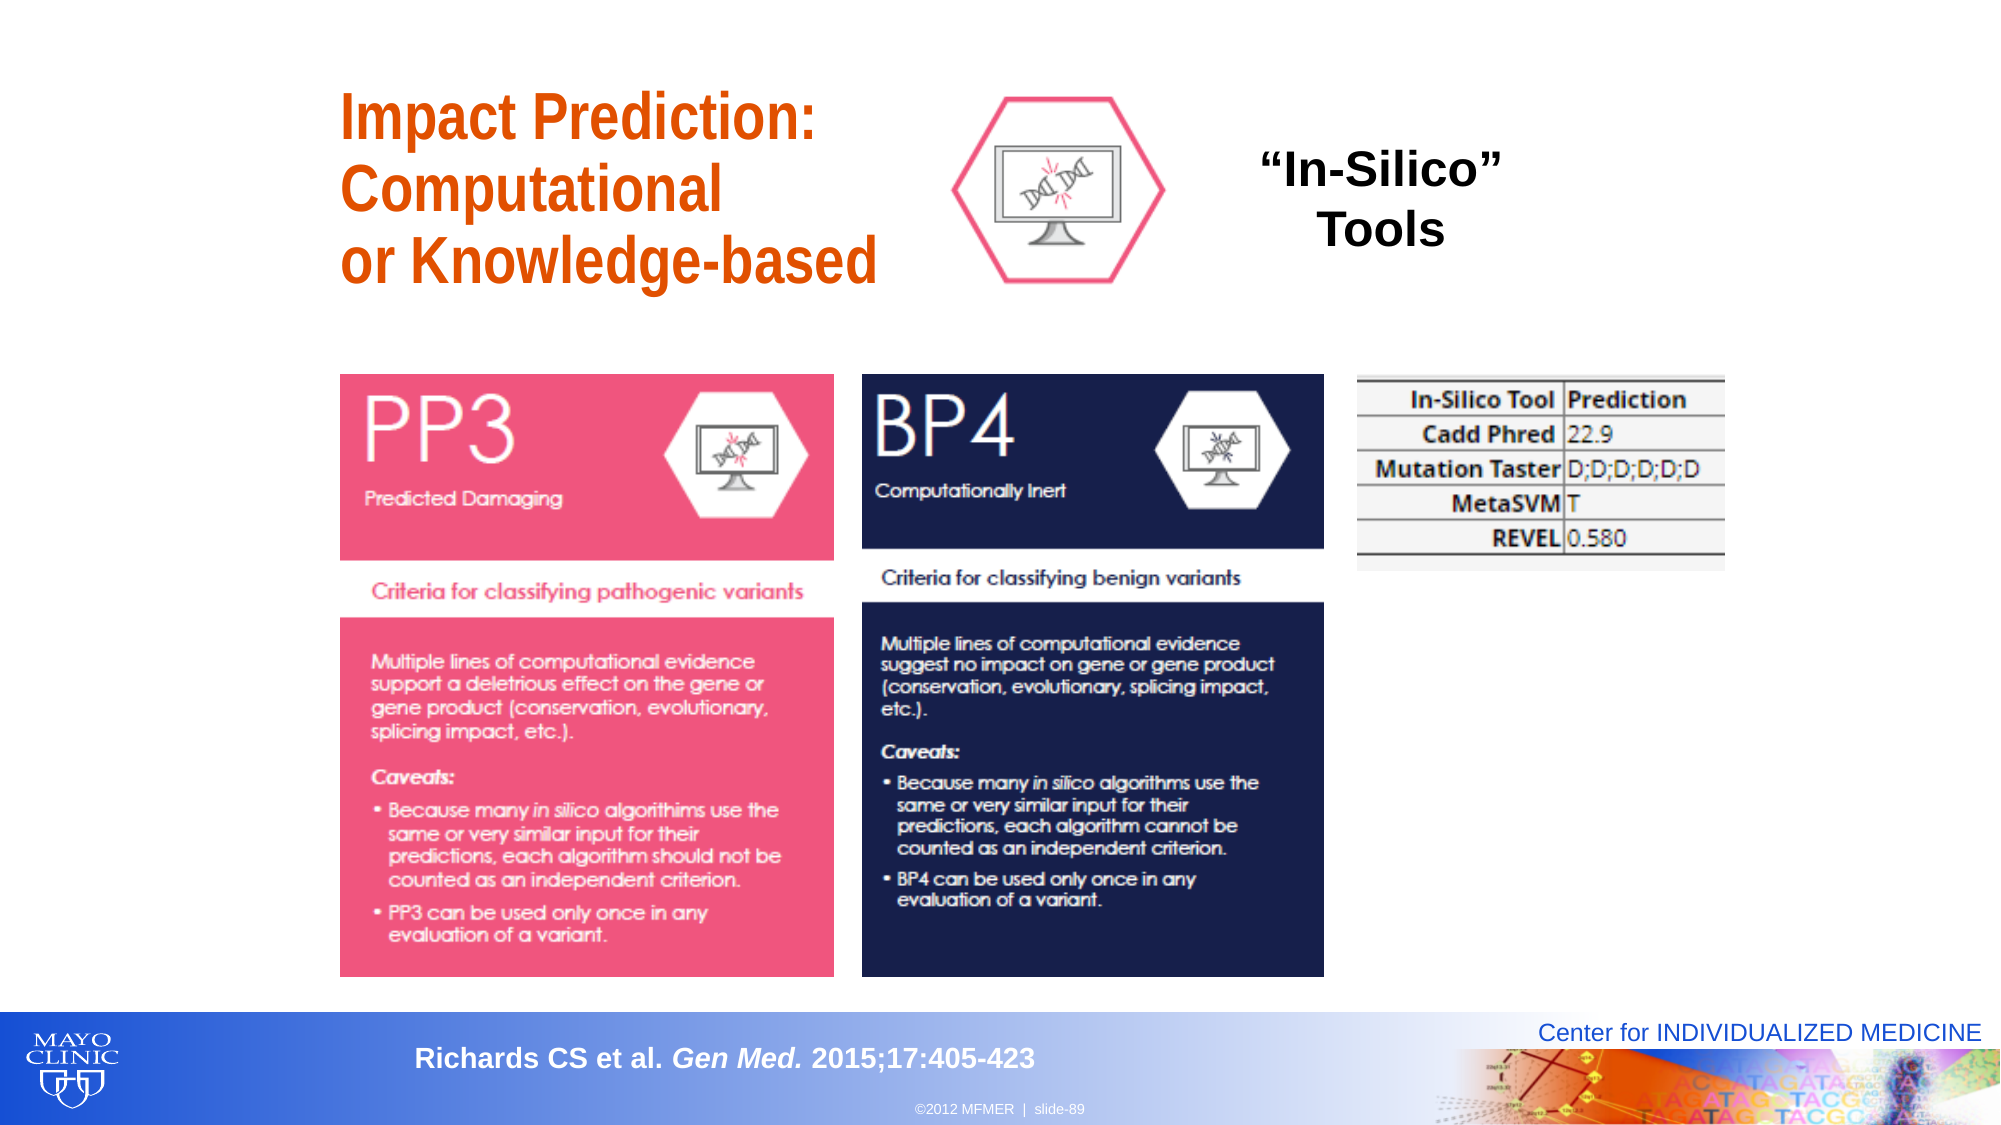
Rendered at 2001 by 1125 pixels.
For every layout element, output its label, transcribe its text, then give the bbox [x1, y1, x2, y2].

picture [910, 86, 1200, 308]
picture [1356, 374, 1726, 571]
picture [340, 374, 834, 978]
text_box “In-Silico” Tools [1217, 128, 1545, 264]
text_box Richards CS et al. Gen Med. 2015;17:405-423 [399, 1032, 1181, 1082]
picture [861, 374, 1324, 978]
picture [1378, 1049, 2000, 1125]
title Impact Prediction: Computational or Knowledge-based [340, 80, 1625, 305]
